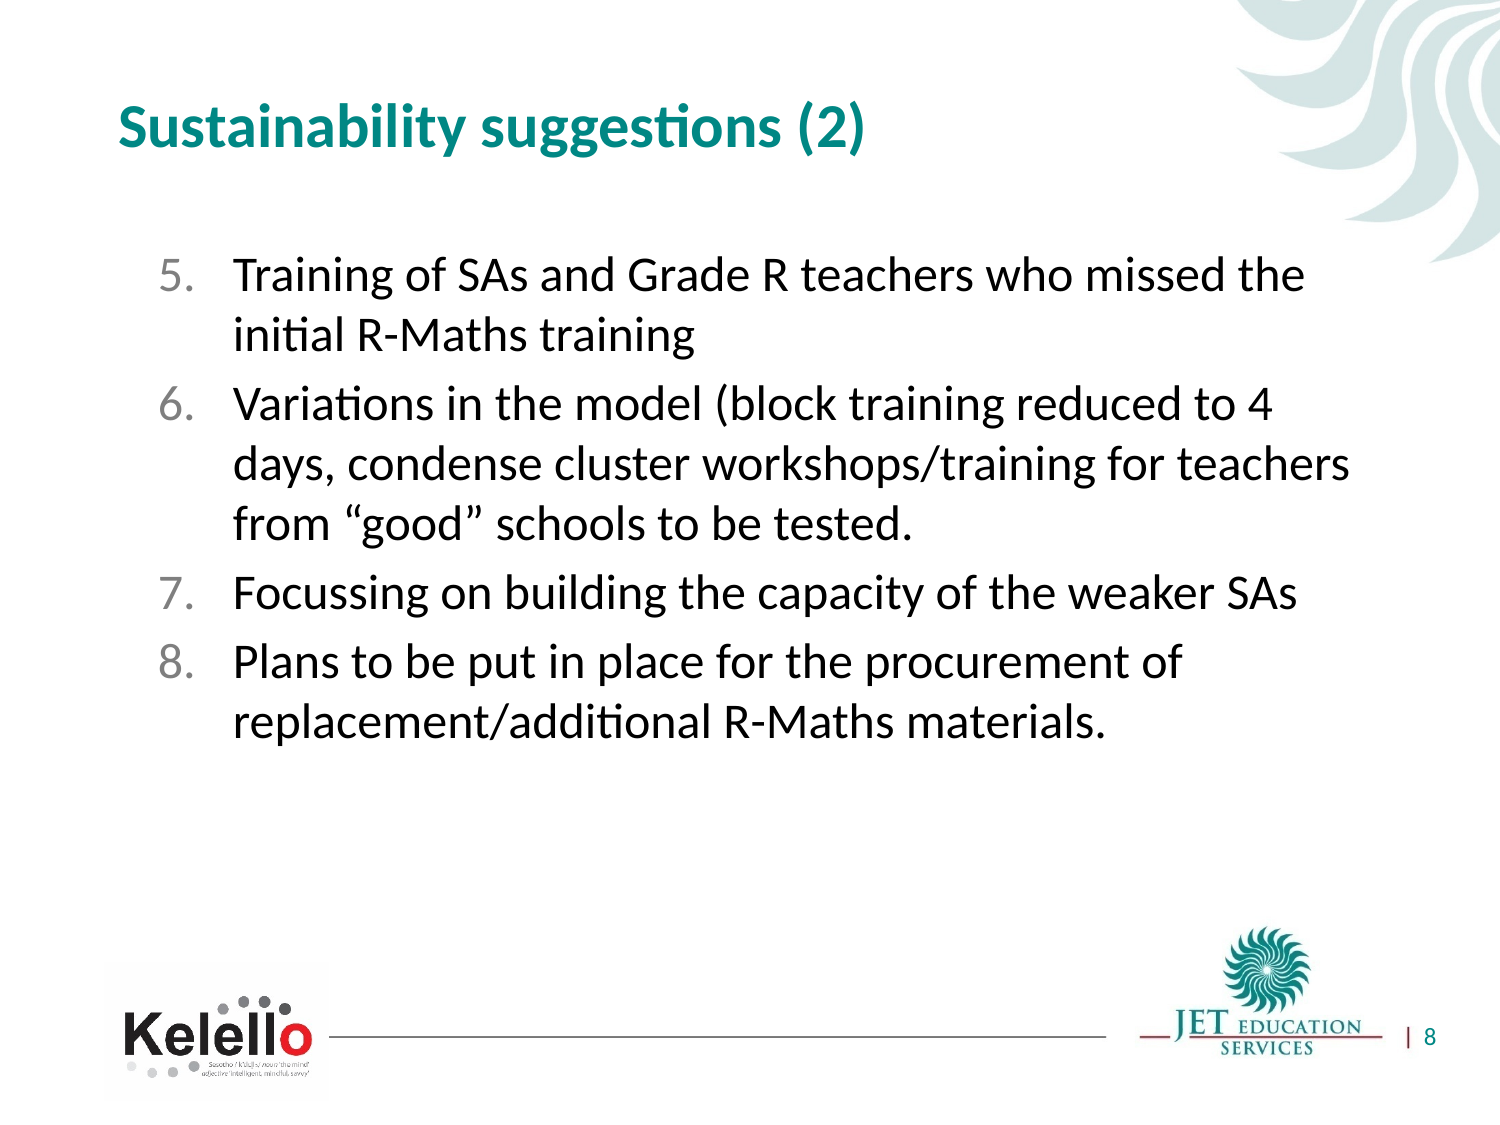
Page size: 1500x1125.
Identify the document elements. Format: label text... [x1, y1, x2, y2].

title Sustainability suggestions (2) [103, 70, 1454, 162]
list Training of SAs and Grade R teachers who missed the initial R-Maths training Variations in the model (block training reduced to 4 days, condense cluster workshops/training for teachers from “good” schools to be tested. Focussing on building the capacity of the weaker SAs Plans to be put in place for the procurement of replacement/additional R-Maths materials. [105, 226, 1383, 836]
slide_number 8 [1101, 1012, 1452, 1058]
picture [0, 0, 1500, 1125]
